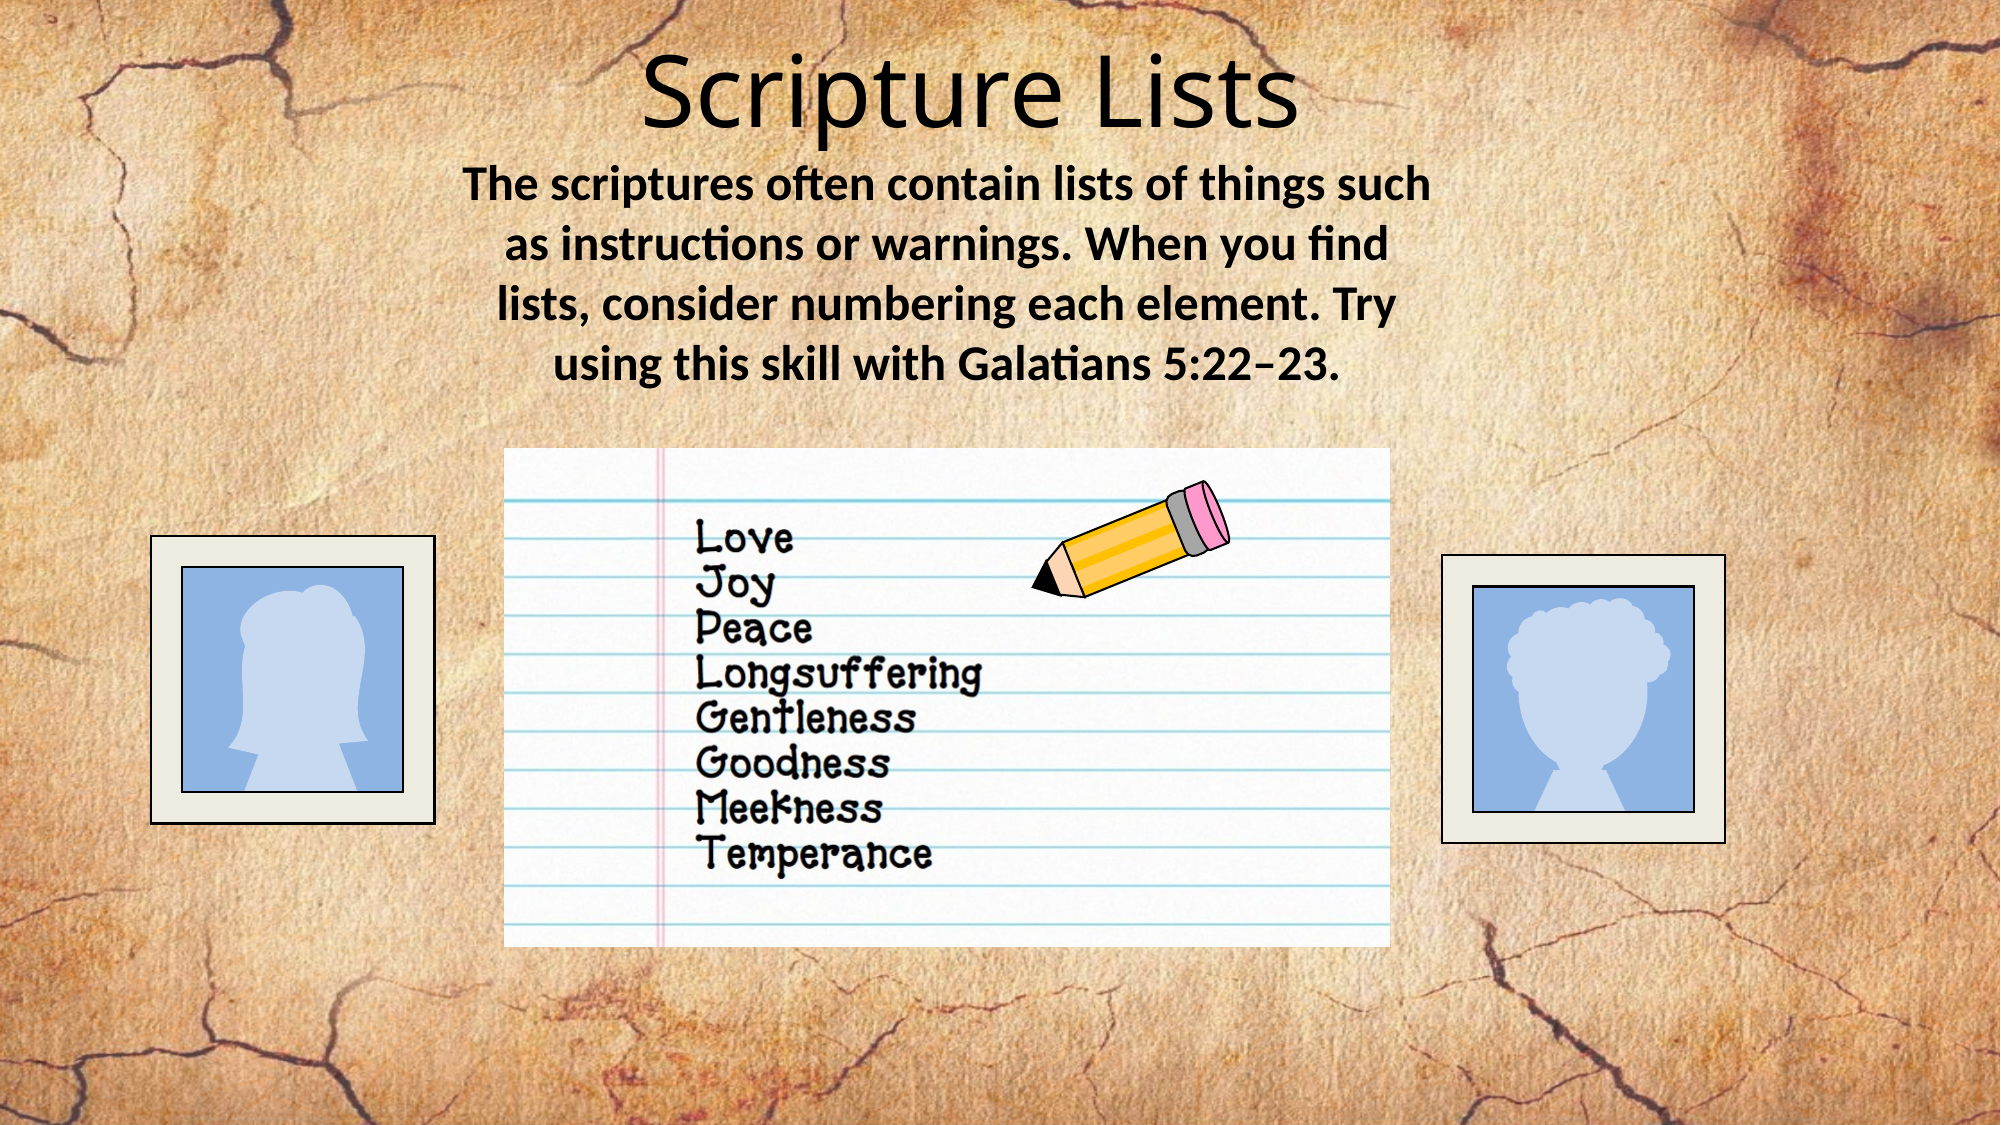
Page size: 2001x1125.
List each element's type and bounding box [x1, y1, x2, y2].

text_box [151, 448, 1726, 947]
picture [0, 0, 2000, 1125]
